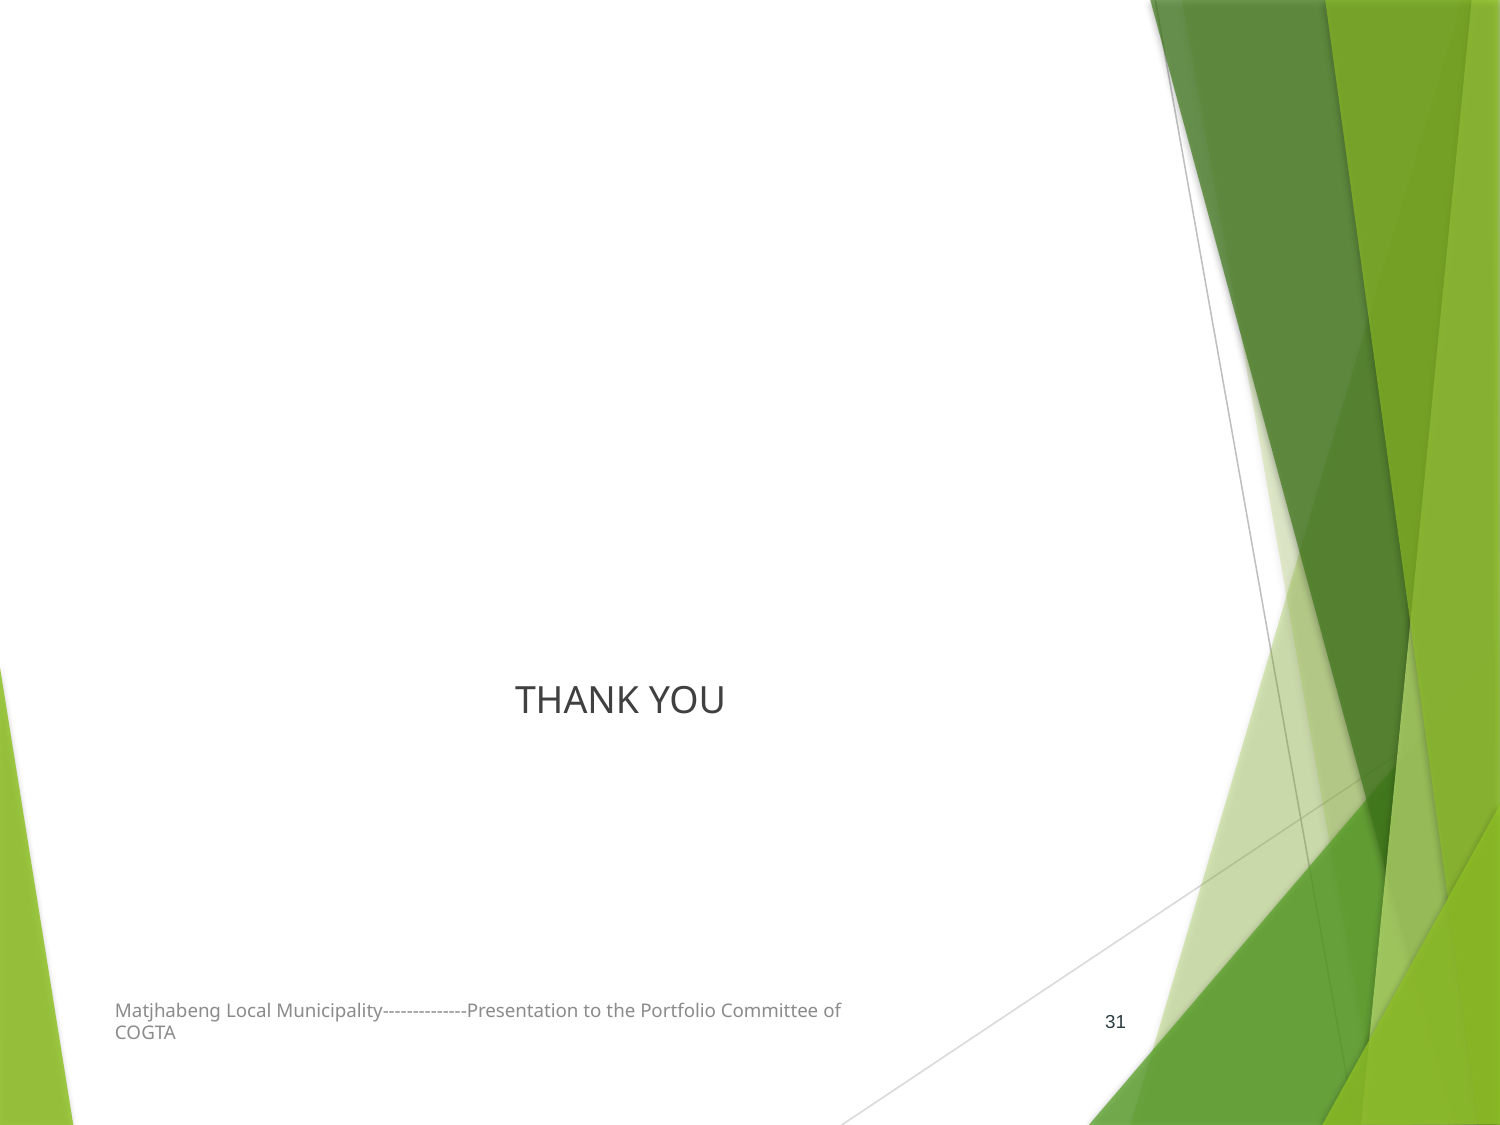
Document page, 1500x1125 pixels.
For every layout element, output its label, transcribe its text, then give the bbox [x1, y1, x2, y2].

slide_number 31 [1057, 991, 1142, 1051]
list THANK YOU [99, 354, 1142, 992]
footer Matjhabeng Local Municipality--------------Presentation to the Portfolio Committee of COGTA [99, 991, 859, 1051]
